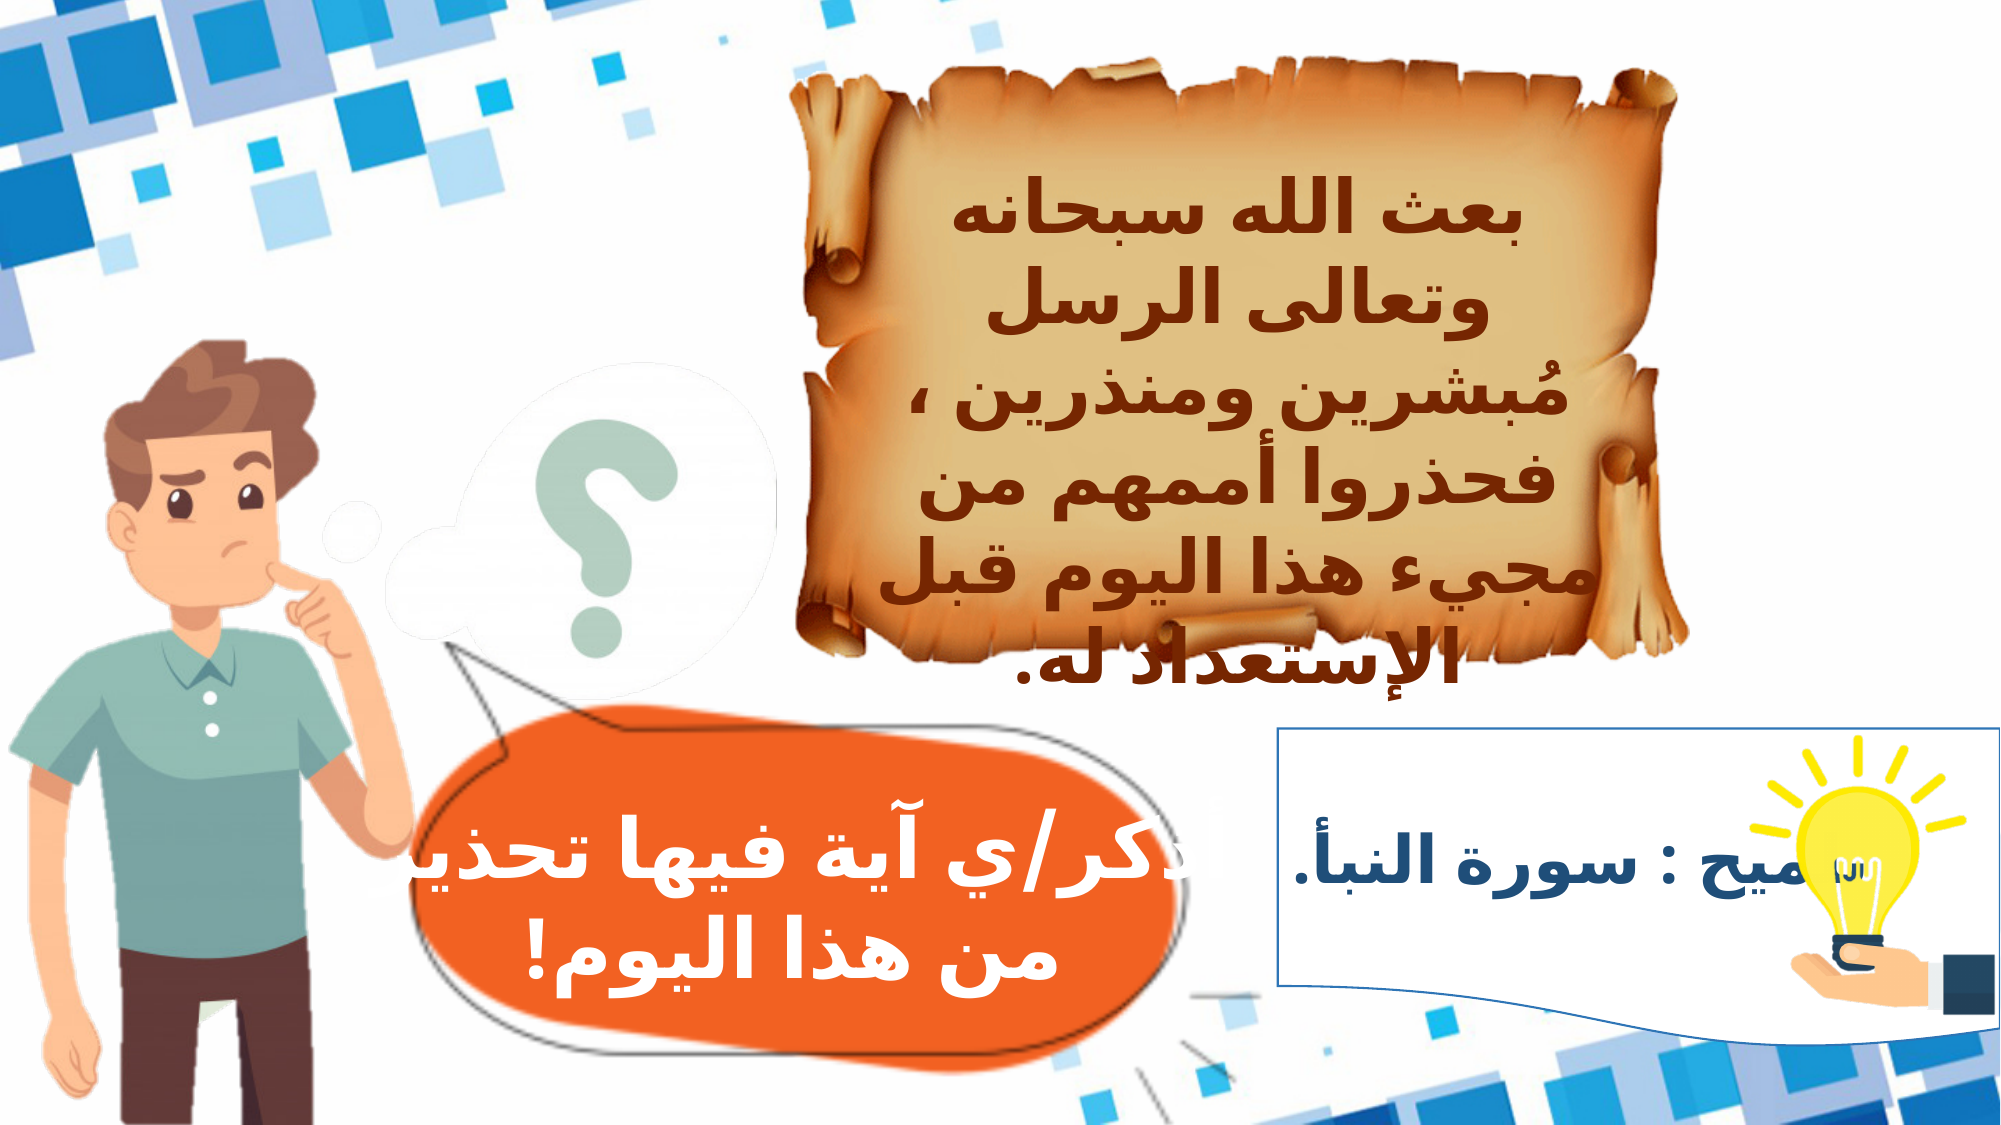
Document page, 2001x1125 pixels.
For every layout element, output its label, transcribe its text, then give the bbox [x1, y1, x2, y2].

text_box تلميح : سورة النبأ. [1309, 727, 1689, 1038]
text_box بعث الله سبحانه وتعالى الرسل مُبشرين ومنذرين ، فحذروا أممهم من مجيء هذا اليوم قبل الإستعداد له. [1309, 666, 1630, 706]
picture [0, 0, 2001, 1125]
